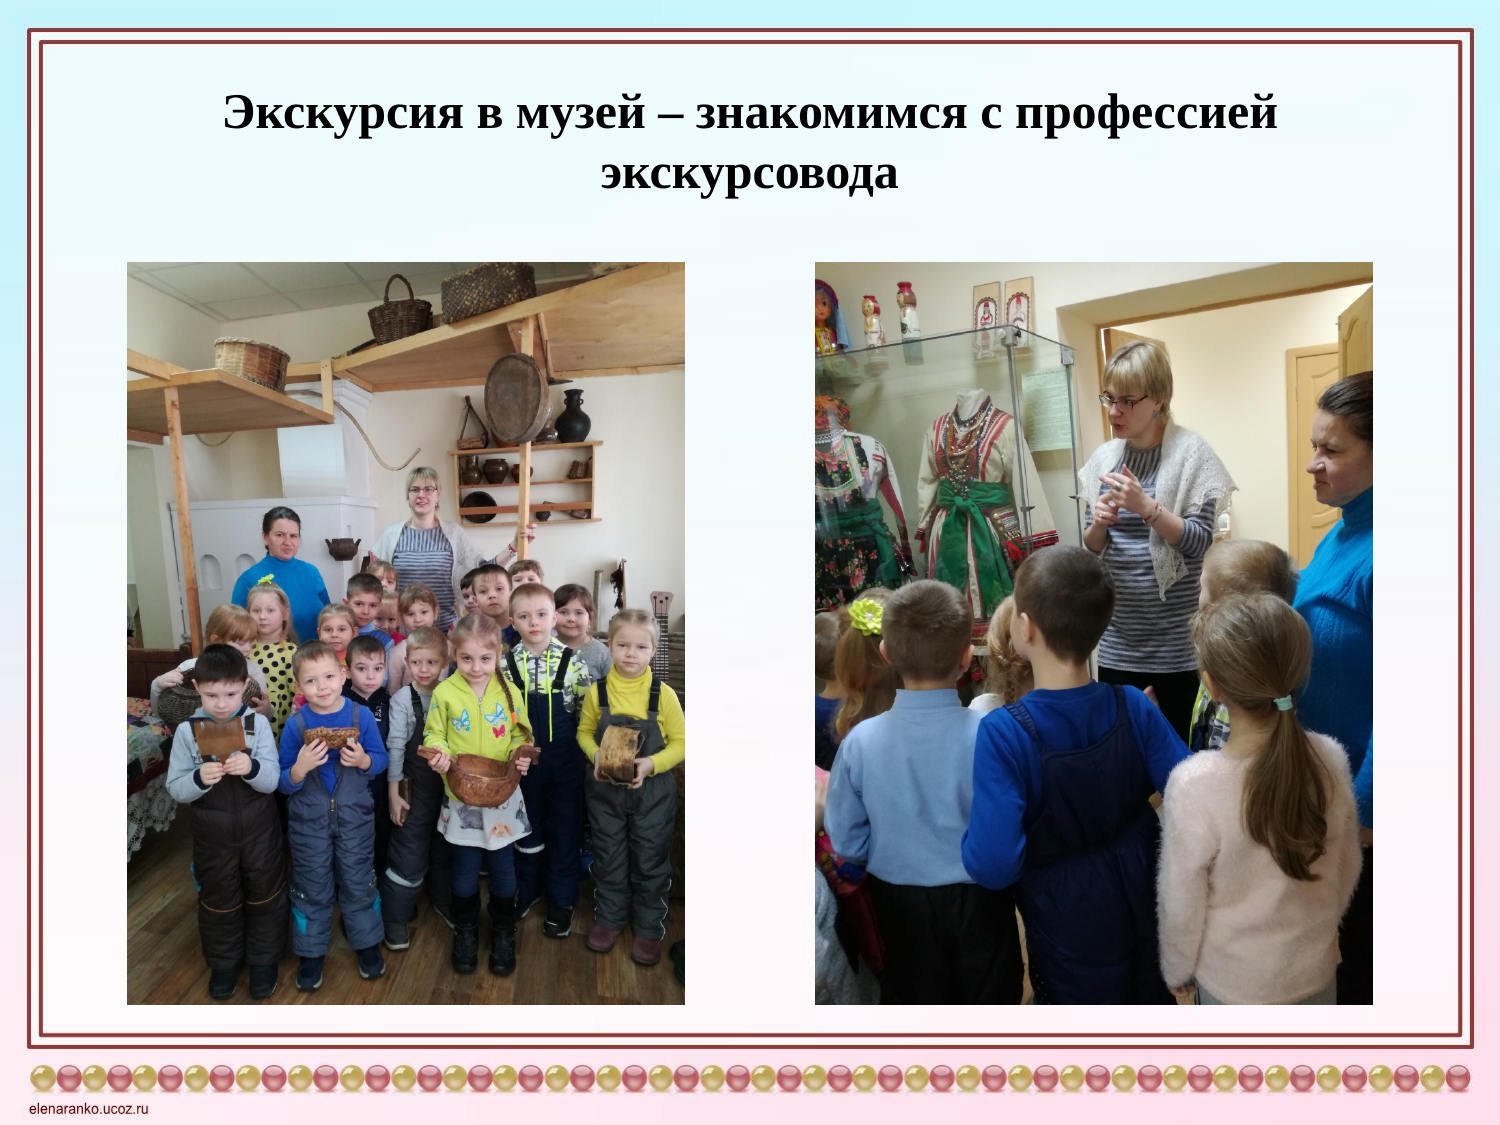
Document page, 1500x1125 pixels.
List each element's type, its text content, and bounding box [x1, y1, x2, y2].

picture [0, 0, 1500, 1125]
title Экскурсия в музей – знакомимся с профессией экскурсовода [75, 45, 1425, 233]
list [127, 262, 685, 1006]
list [815, 262, 1373, 1006]
